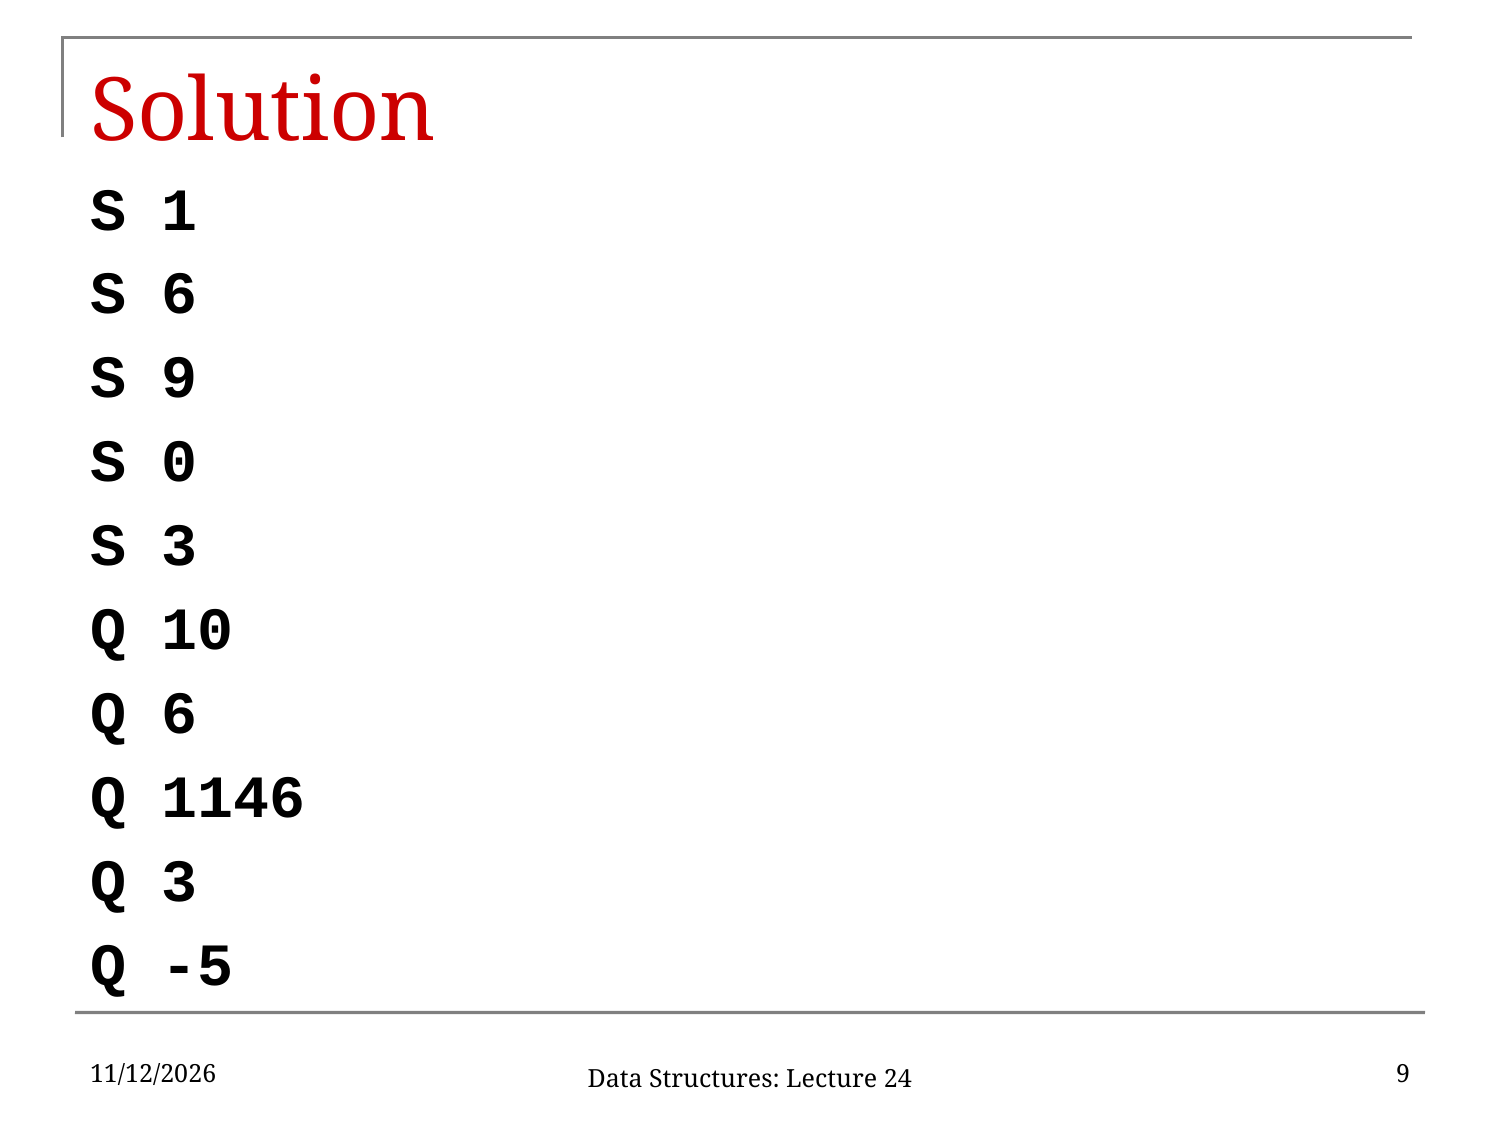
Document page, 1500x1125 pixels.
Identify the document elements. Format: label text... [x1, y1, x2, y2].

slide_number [74, 1023, 426, 1100]
list S 1 S 6 S 9 S 0 S 3 Q 10 Q 6 Q 1146 Q 3 Q -5 [75, 162, 1425, 1006]
slide_number 9 [1074, 1023, 1426, 1100]
footer Data Structures: Lecture 24 [512, 1024, 988, 1101]
title Solution [75, 45, 1425, 162]
